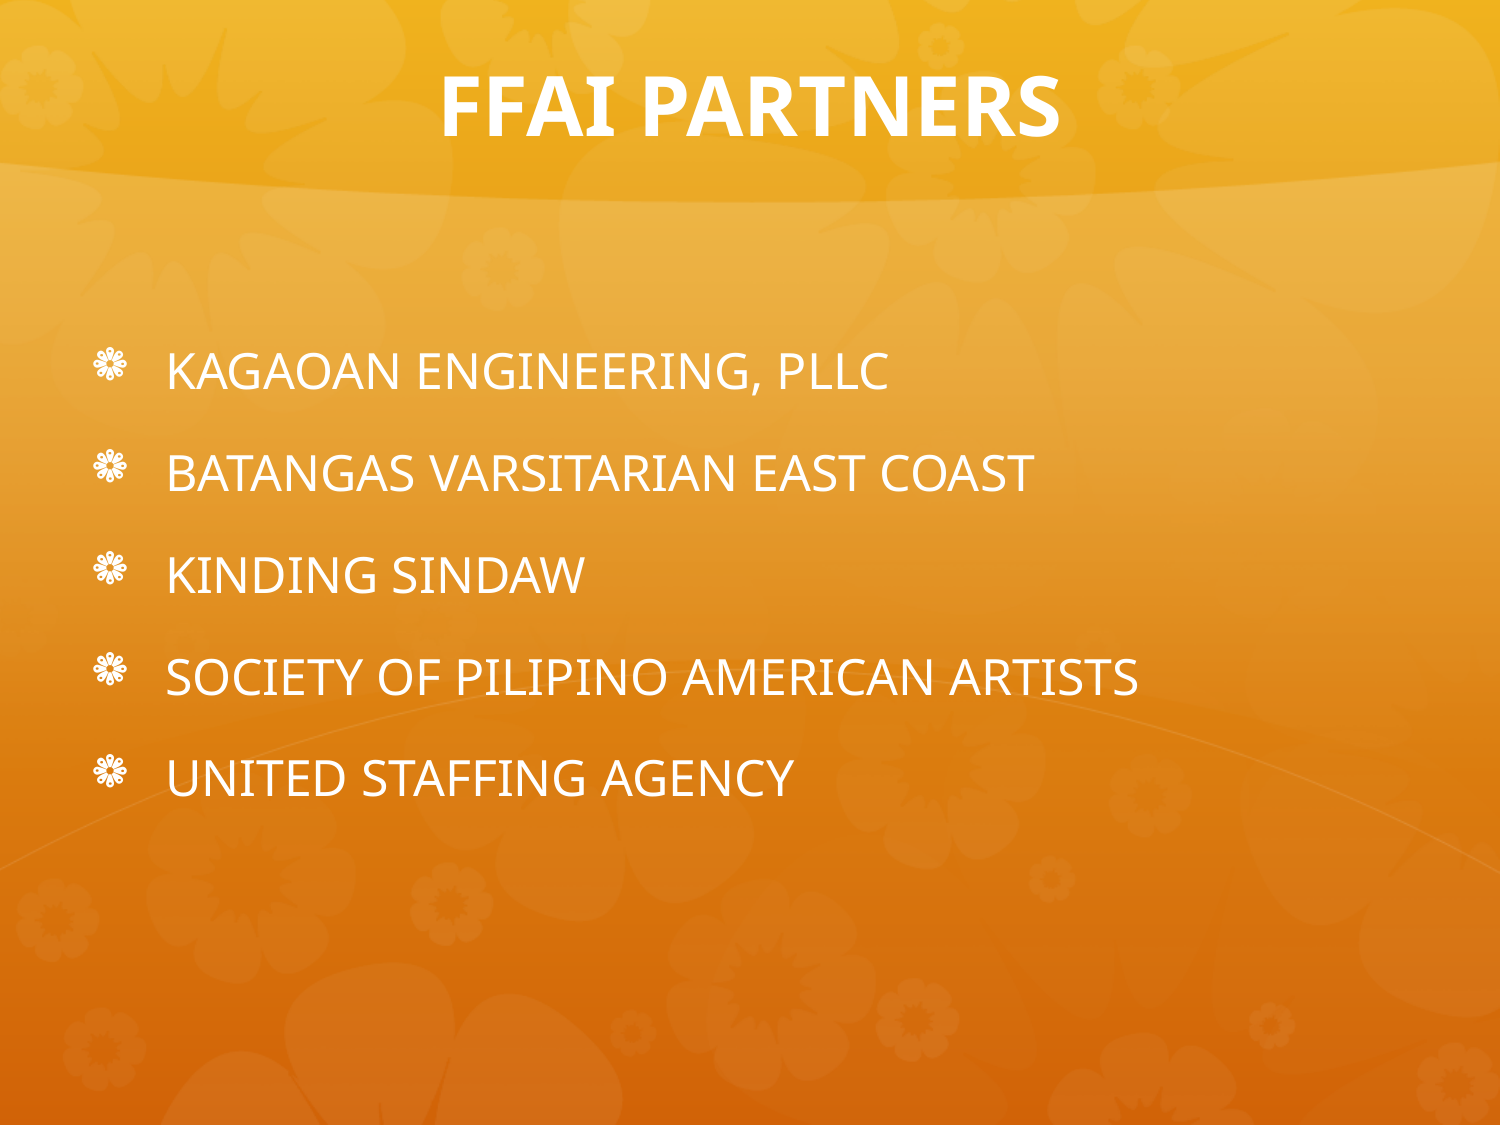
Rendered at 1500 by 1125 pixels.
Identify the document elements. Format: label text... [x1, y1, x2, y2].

picture [0, 0, 1500, 1125]
title FFAI PARTNERS [127, 14, 1372, 203]
list KAGAOAN ENGINEERING, PLLC BATANGAS VARSITARIAN EAST COAST KINDING SINDAW SOCIETY OF PILIPINO AMERICAN ARTISTS UNITED STAFFING AGENCY [75, 332, 1475, 988]
